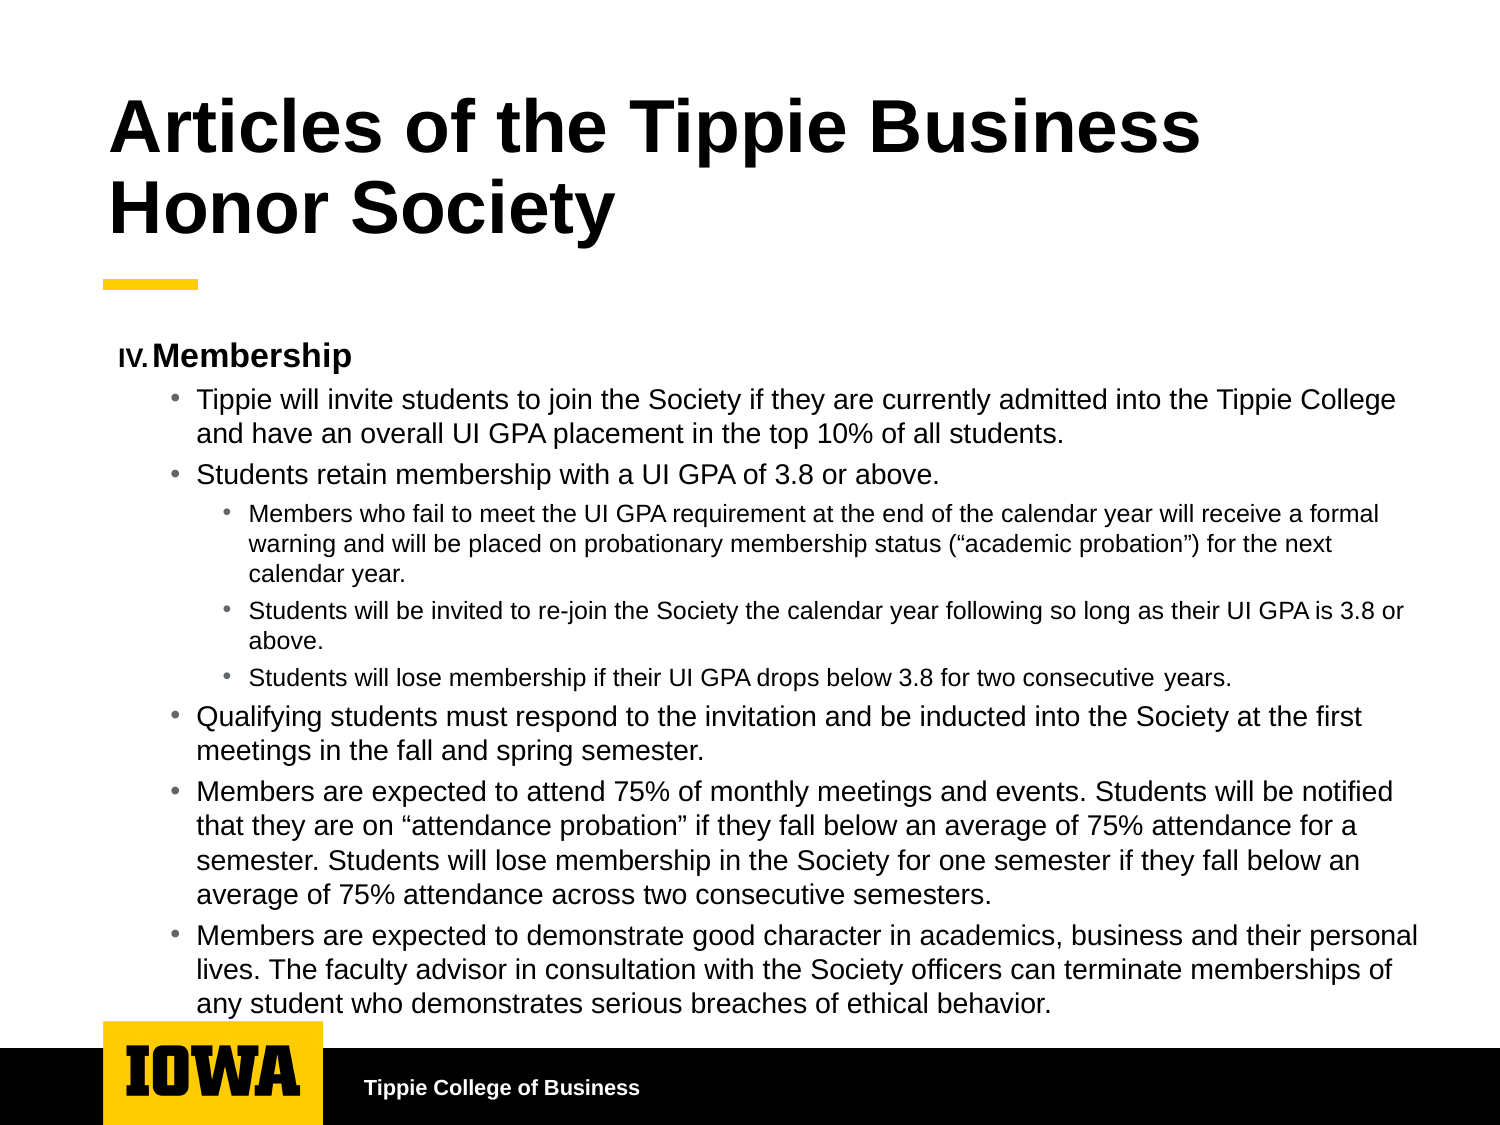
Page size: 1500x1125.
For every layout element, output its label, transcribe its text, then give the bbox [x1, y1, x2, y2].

picture [103, 1029, 323, 1125]
list Membership Tippie will invite students to join the Society if they are currently admitted into the Tippie College and have an overall UI GPA placement in the top 10% of all students. Students retain membership with a UI GPA of 3.8 or above. Members who fail to meet the UI GPA requirement at the end of the calendar year will receive a formal warning and will be placed on probationary membership status (“academic probation”) for the next calendar year. Students will be invited to re-join the Society the calendar year following so long as their UI GPA is 3.8 or above. Students will lose membership if their UI GPA drops below 3.8 for two consecutive years. Qualifying students must respond to the invitation and be inducted into the Society at the first meetings in the fall and spring semester. Members are expected to attend 75% of monthly meetings and events. Students will be notified that they are on “attendance probation” if they fall below an average of 75% attendance for a semester. Students will lose membership in the Society for one semester if they fall below an average of 75% attendance across two consecutive semesters. Members are expected to demonstrate good character in academics, business and their personal lives. The faculty advisor in consultation with the Society officers can terminate memberships of any student who demonstrates serious breaches of ethical behavior. [103, 325, 1442, 1029]
title Articles of the Tippie Business Honor Society [94, 59, 1388, 279]
footer Tippie College of Business [348, 1056, 1379, 1117]
